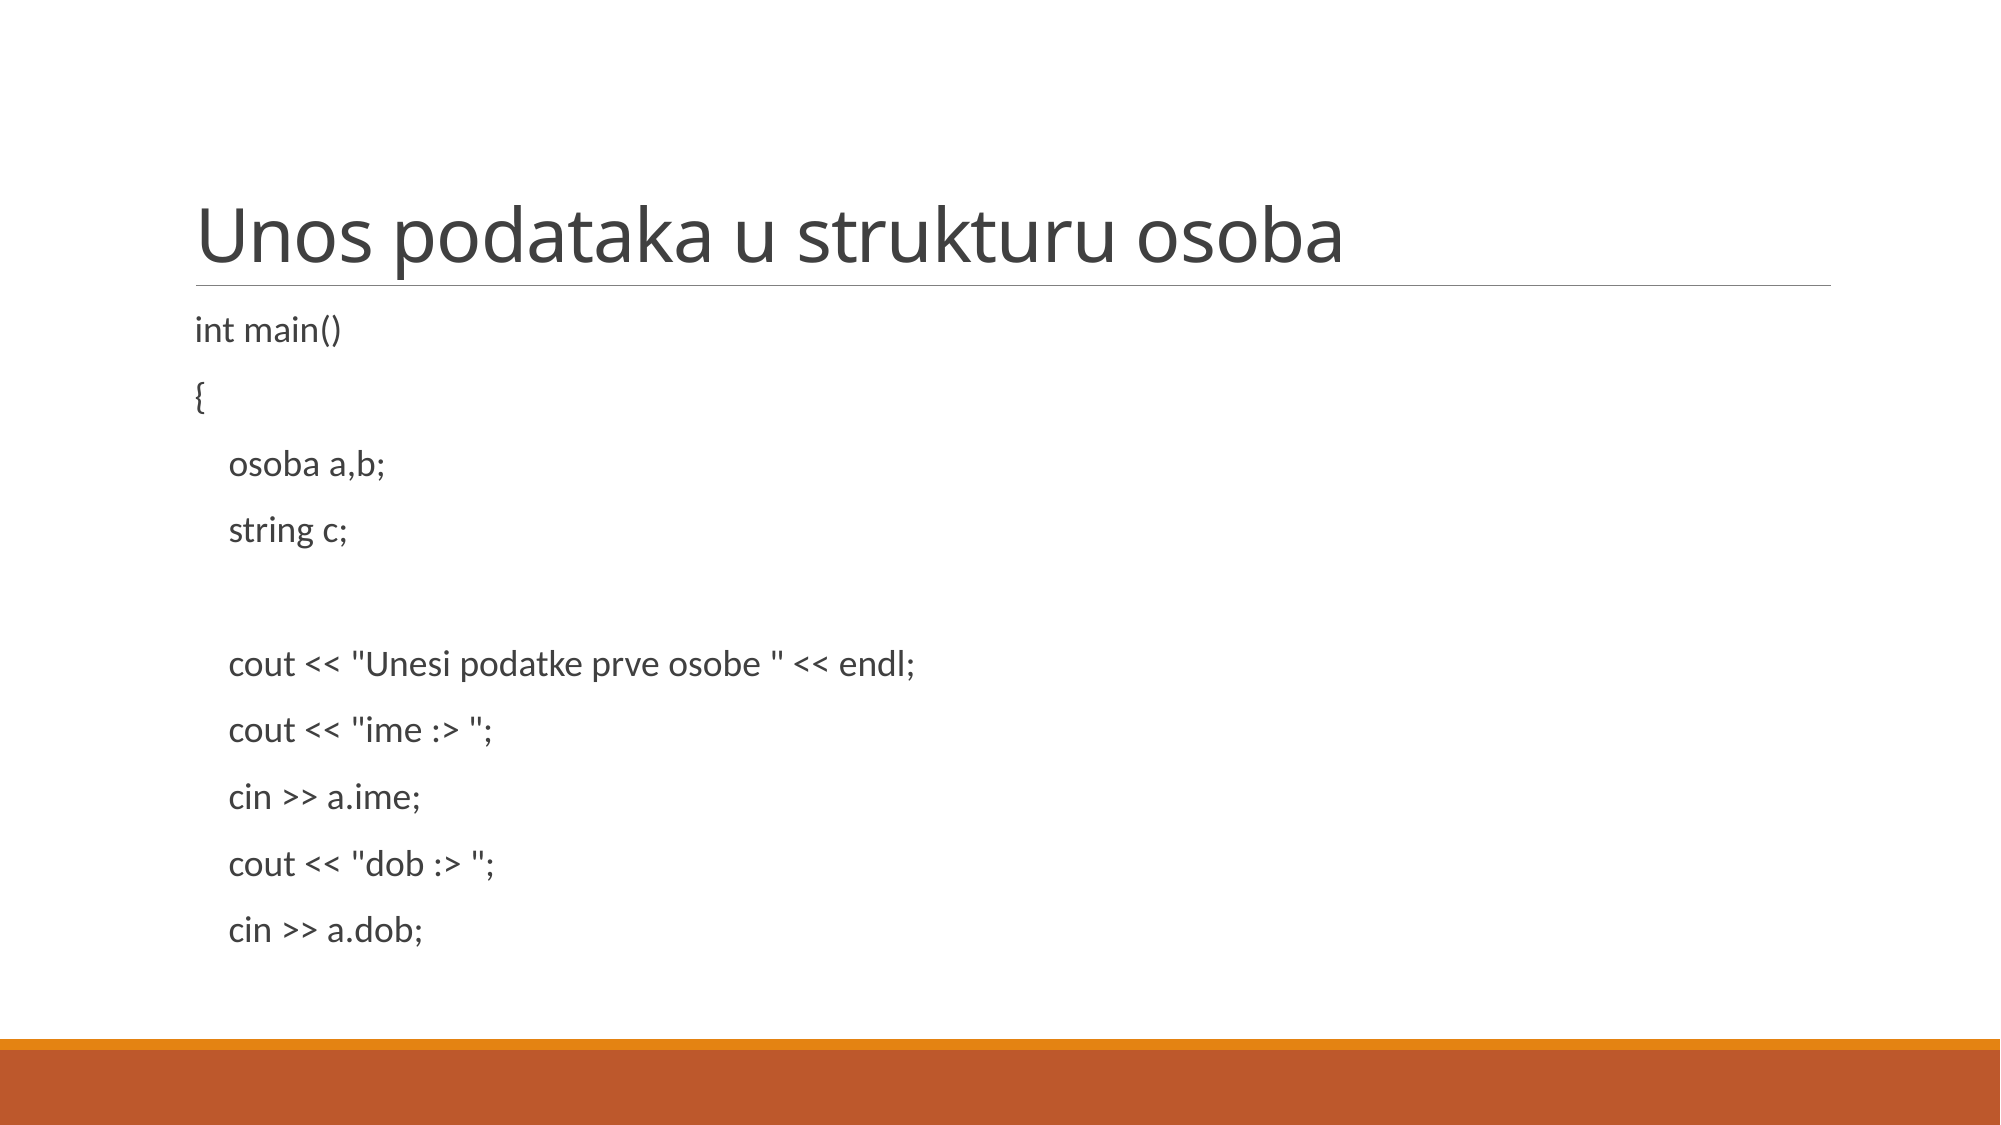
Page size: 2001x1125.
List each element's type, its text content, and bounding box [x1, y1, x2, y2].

title Unos podataka u strukturu osoba [180, 47, 1830, 285]
list int main() { osoba a,b; string c; cout << "Unesi podatke prve osobe " << endl; cout << "ime :> "; cin >> a.ime; cout << "dob :> "; cin >> a.dob; [180, 302, 1830, 963]
